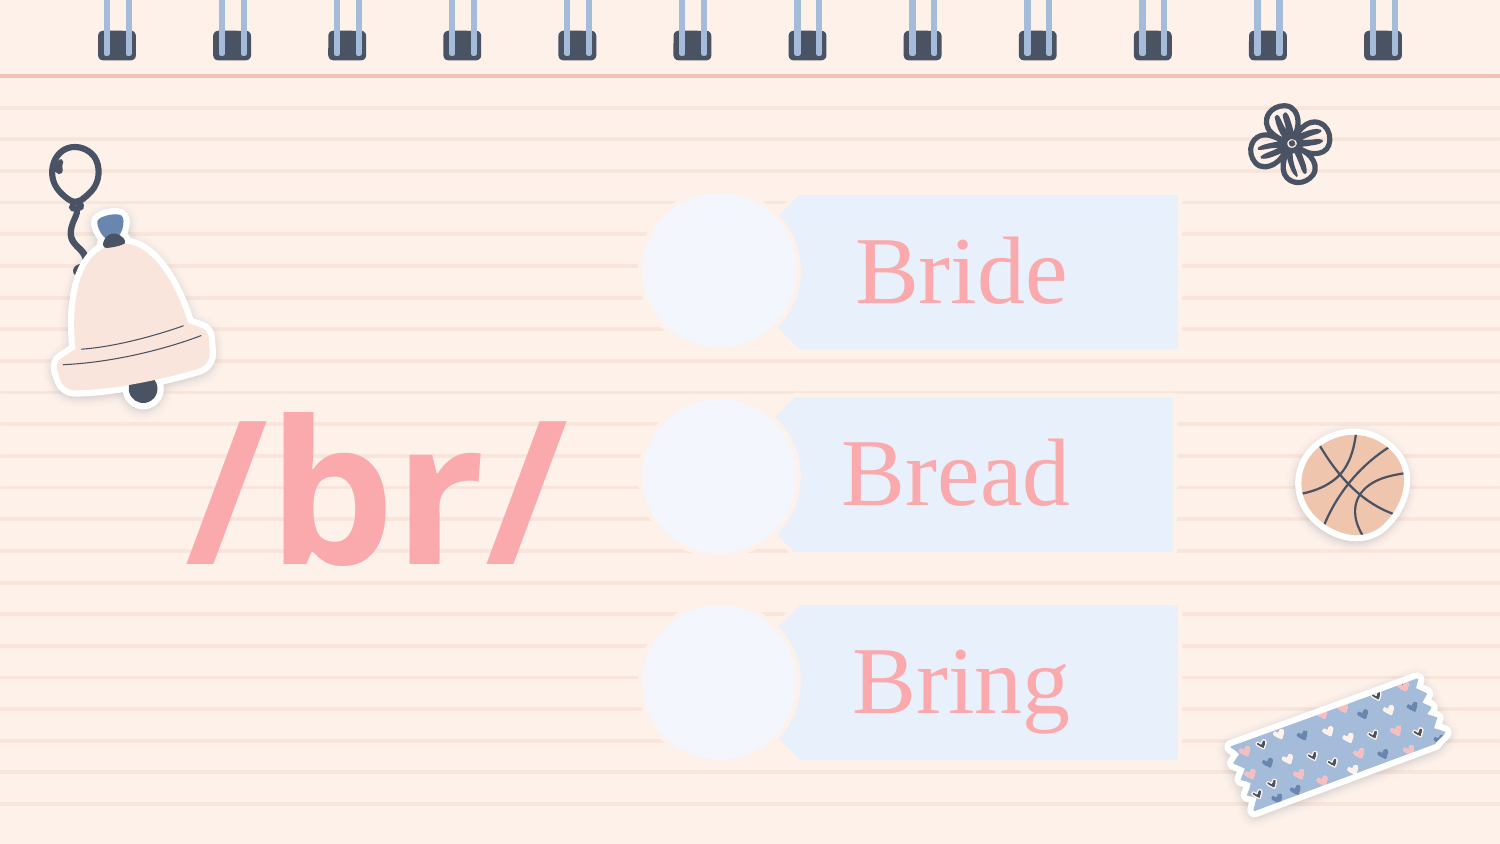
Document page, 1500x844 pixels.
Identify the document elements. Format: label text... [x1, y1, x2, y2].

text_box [563, 190, 1257, 763]
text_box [48, 213, 205, 405]
title /br/ [116, 398, 558, 602]
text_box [1232, 707, 1444, 780]
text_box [1247, 103, 1333, 185]
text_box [1298, 434, 1406, 536]
